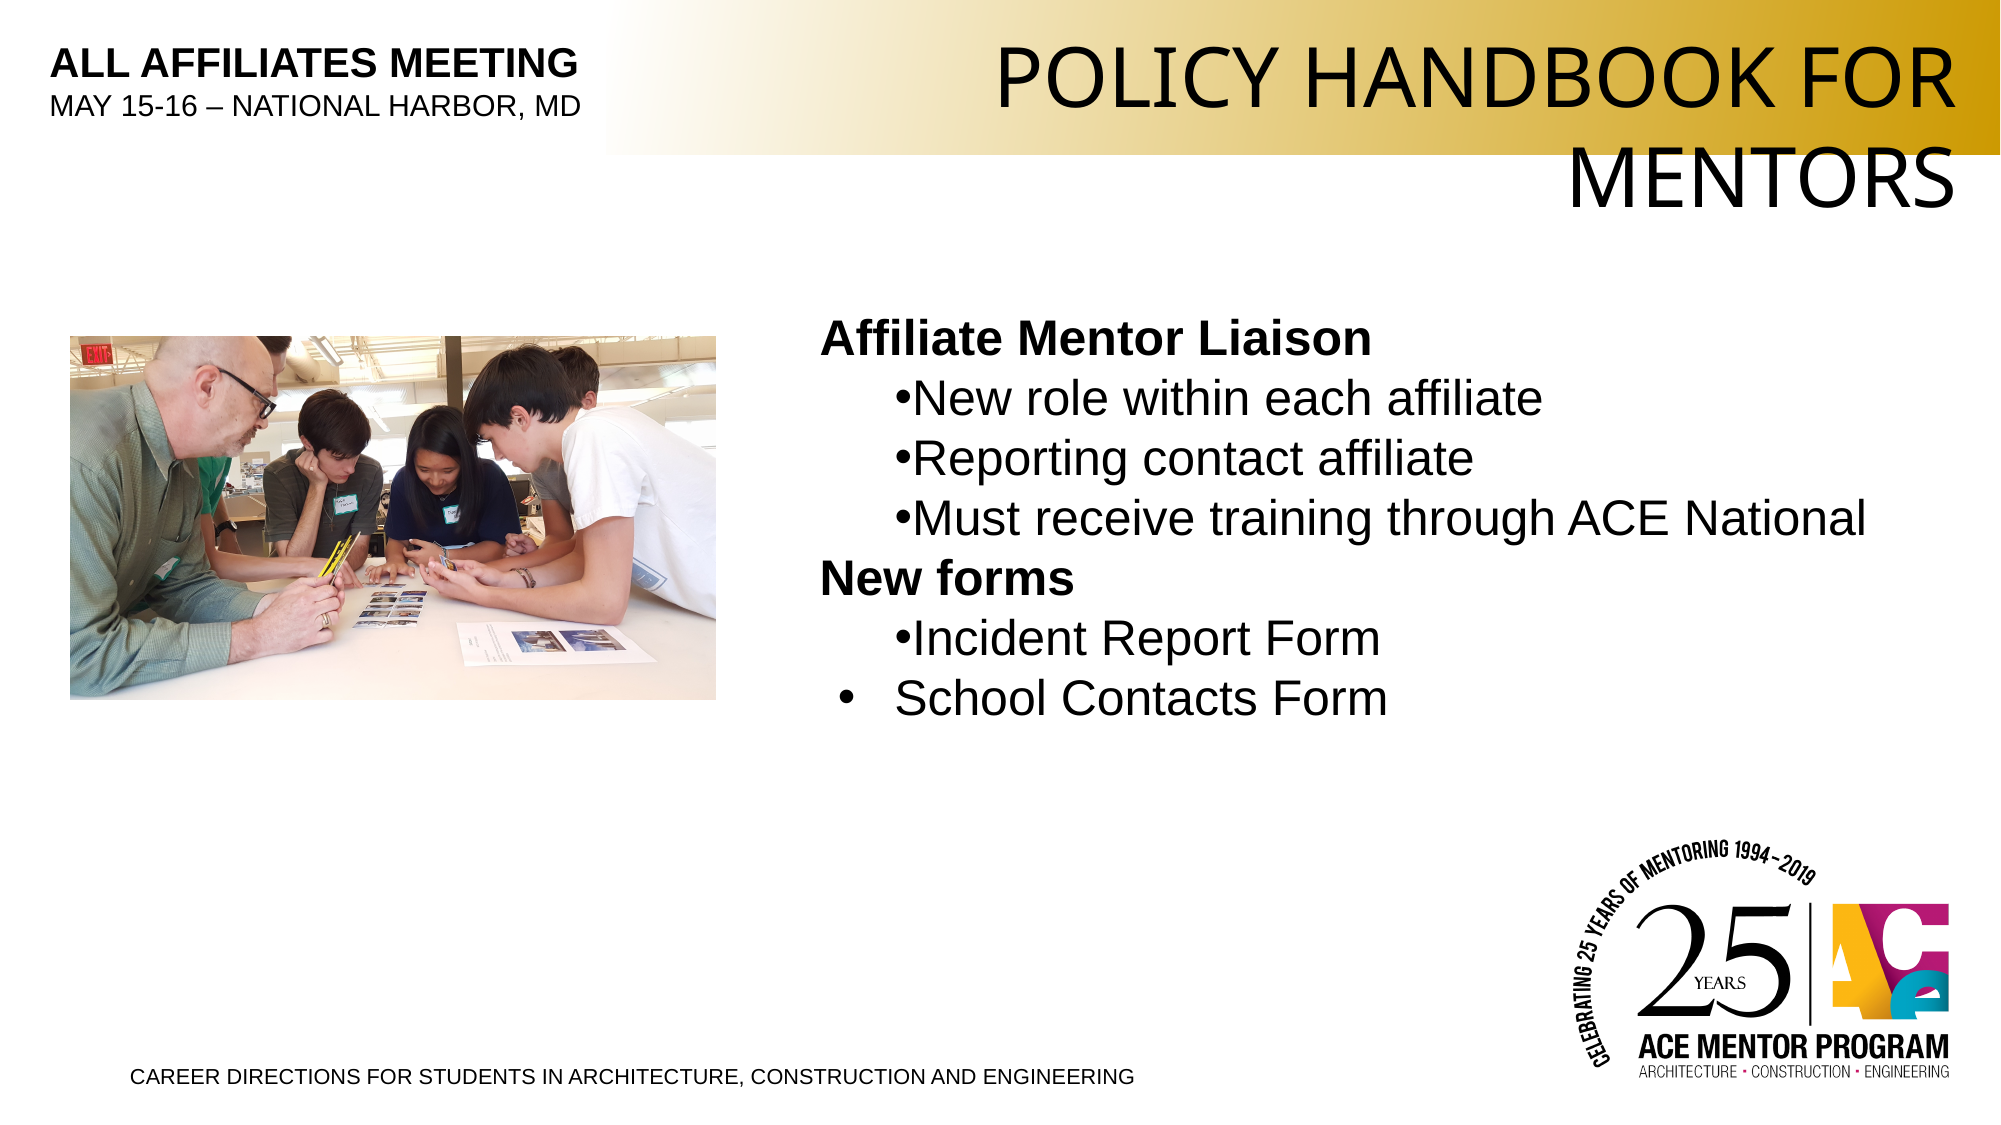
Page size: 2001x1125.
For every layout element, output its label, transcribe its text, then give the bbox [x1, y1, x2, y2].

text_box Affiliate Mentor Liaison New role within each affiliate Reporting contact affiliate Must receive training through ACE National New forms Incident Report Form School Contacts Form [748, 298, 2000, 734]
text_box POLICY HANDBOOK FOR MENTORS [678, 17, 1973, 232]
picture [70, 336, 716, 700]
picture [1559, 824, 1966, 1096]
